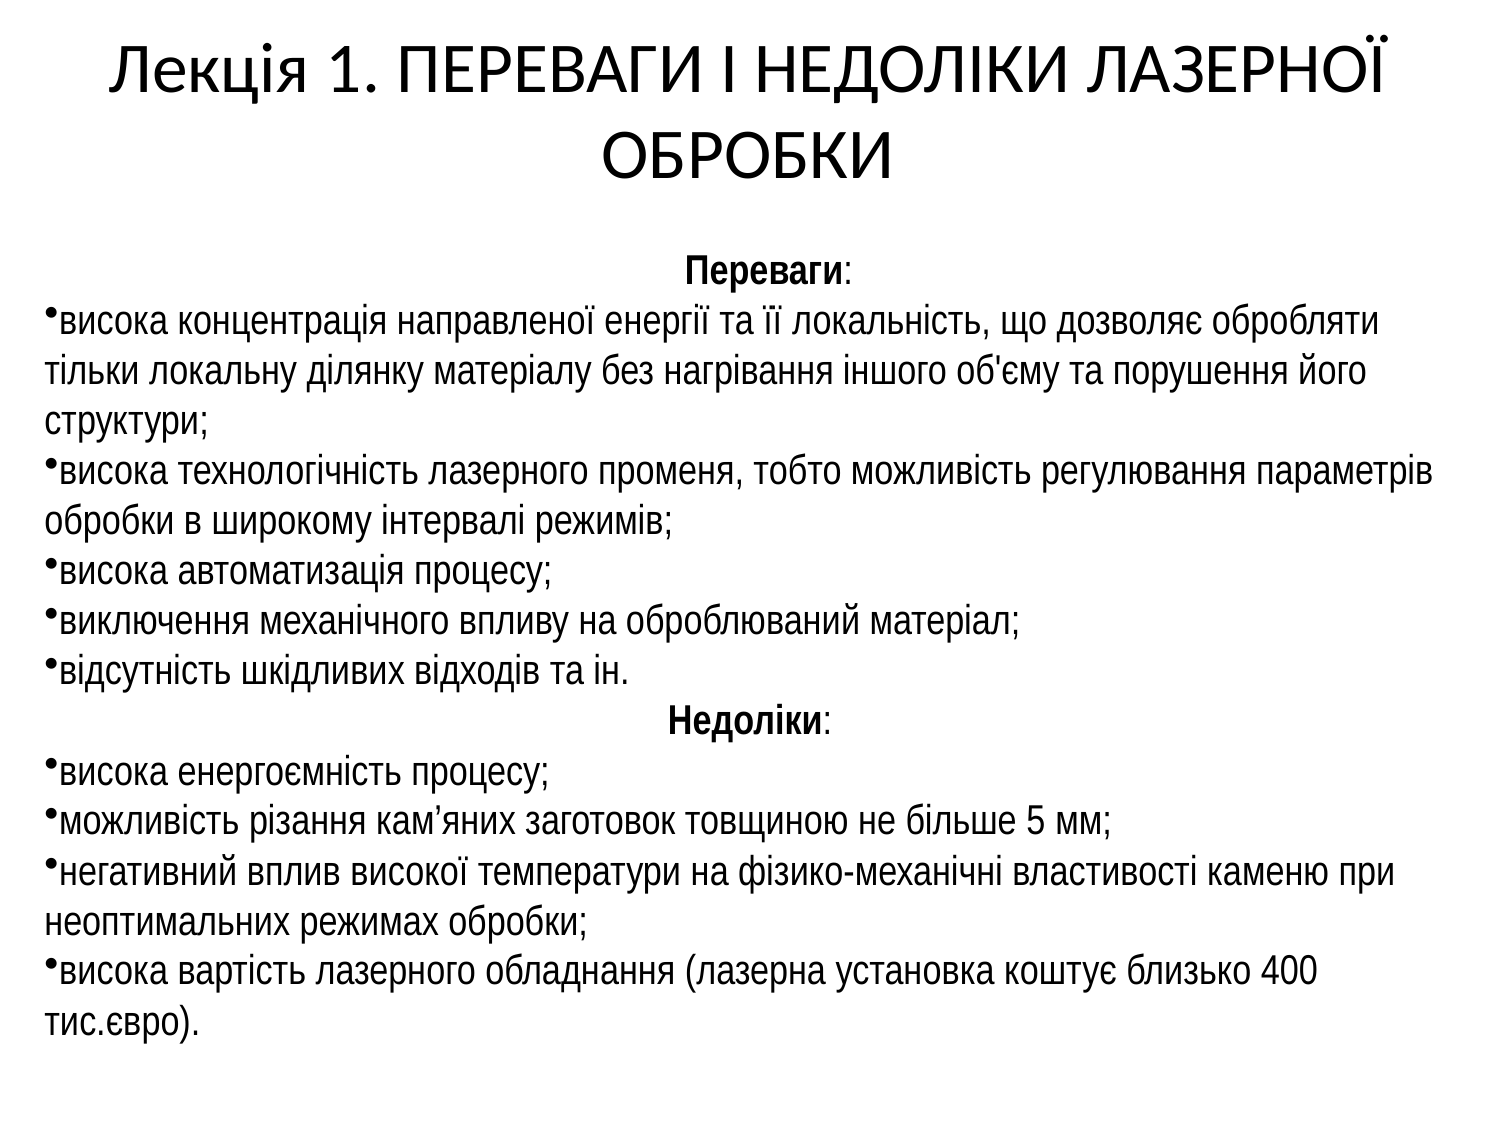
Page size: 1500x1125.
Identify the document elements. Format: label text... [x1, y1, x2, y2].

text_box Переваги: висока концентрація направленої енергії та її локальність, що дозволяє обробляти тільки локальну ділянку матеріалу без нагрівання іншого об'єму та порушення його структури; висока технологічність лазерного променя, тобто можливість регулювання параметрів обробки в широкому інтервалі режимів; висока автоматизація процесу; виключення механічного впливу на оброблюваний матеріал; відсутність шкідливих відходів та ін. Недоліки: висока енергоємність процесу; можливість різання кам’яних заготовок товщиною не більше 5 мм; негативний вплив високої температури на фізико-механічні властивості каменю при неоптимальних режимах обробки; висока вартість лазерного обладнання (лазерна установка коштує близько 400 тис.євро). [29, 235, 1471, 1121]
title Лекція 1. ПЕРЕВАГИ І НЕДОЛІКИ ЛАЗЕРНОЇ ОБРОБКИ [0, 13, 1498, 202]
